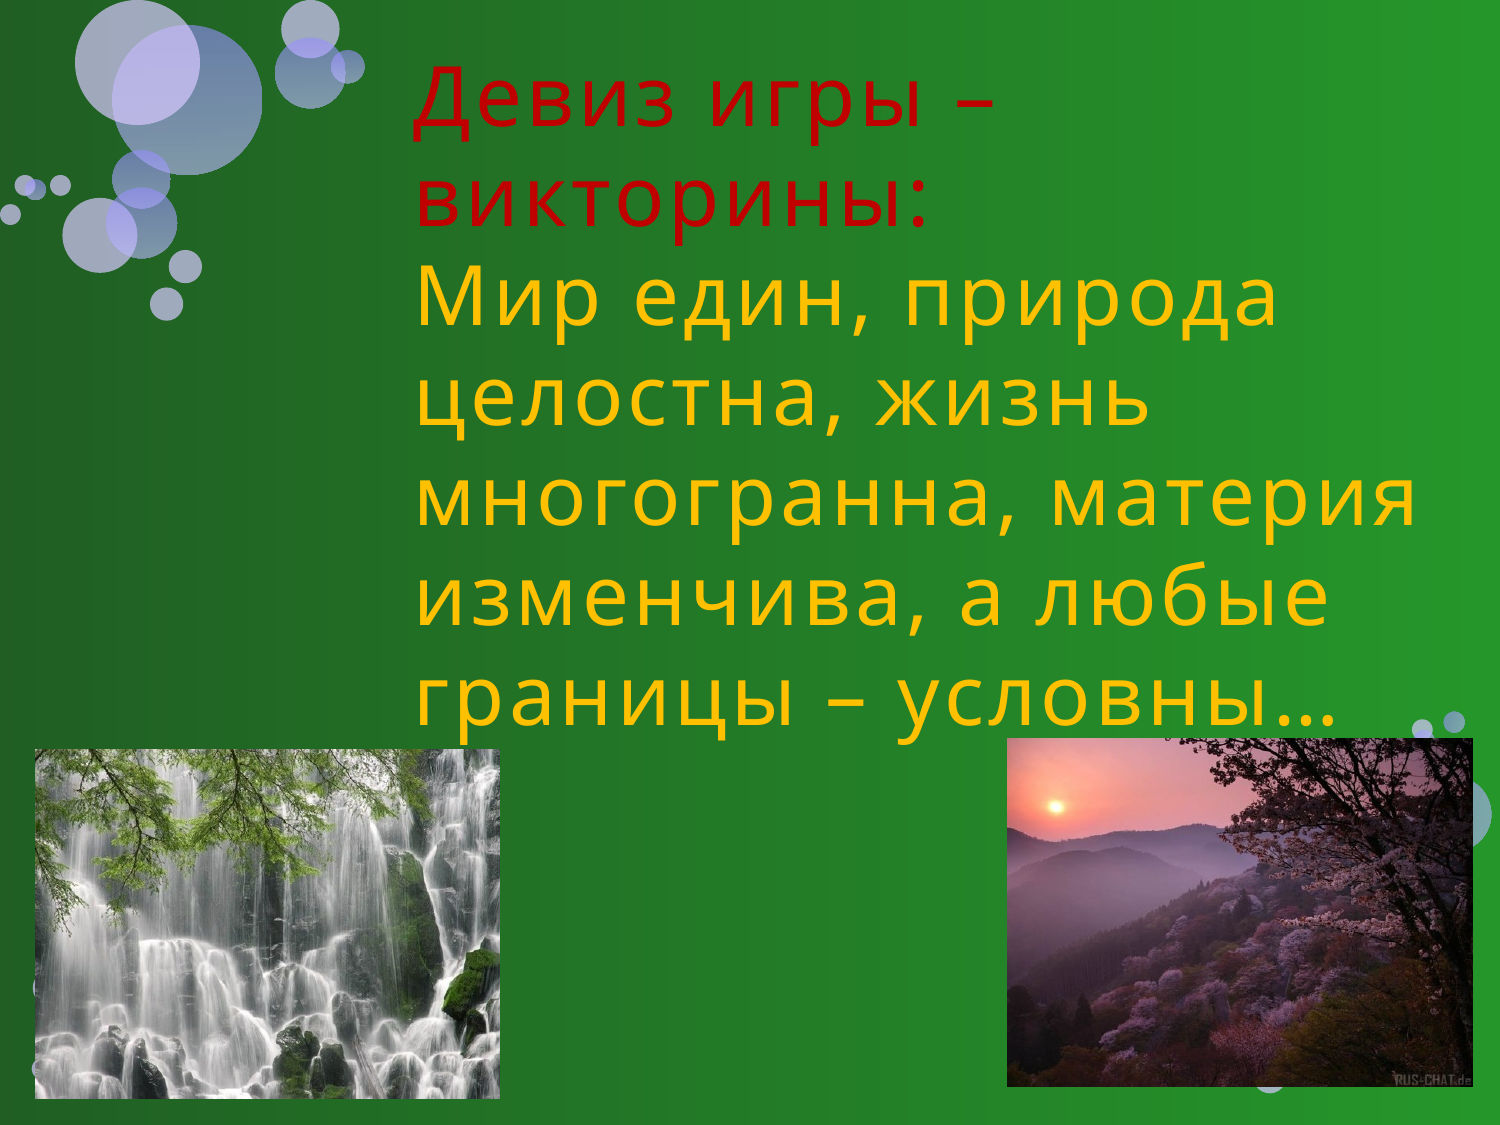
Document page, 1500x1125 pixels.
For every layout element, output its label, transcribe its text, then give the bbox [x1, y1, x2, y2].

picture [33, 748, 502, 1101]
picture [1006, 736, 1475, 1089]
title Девиз игры – викторины: Мир един, природа целостна, жизнь многогранна, материя изменчива, а любые границы – условны… [398, 35, 1451, 750]
